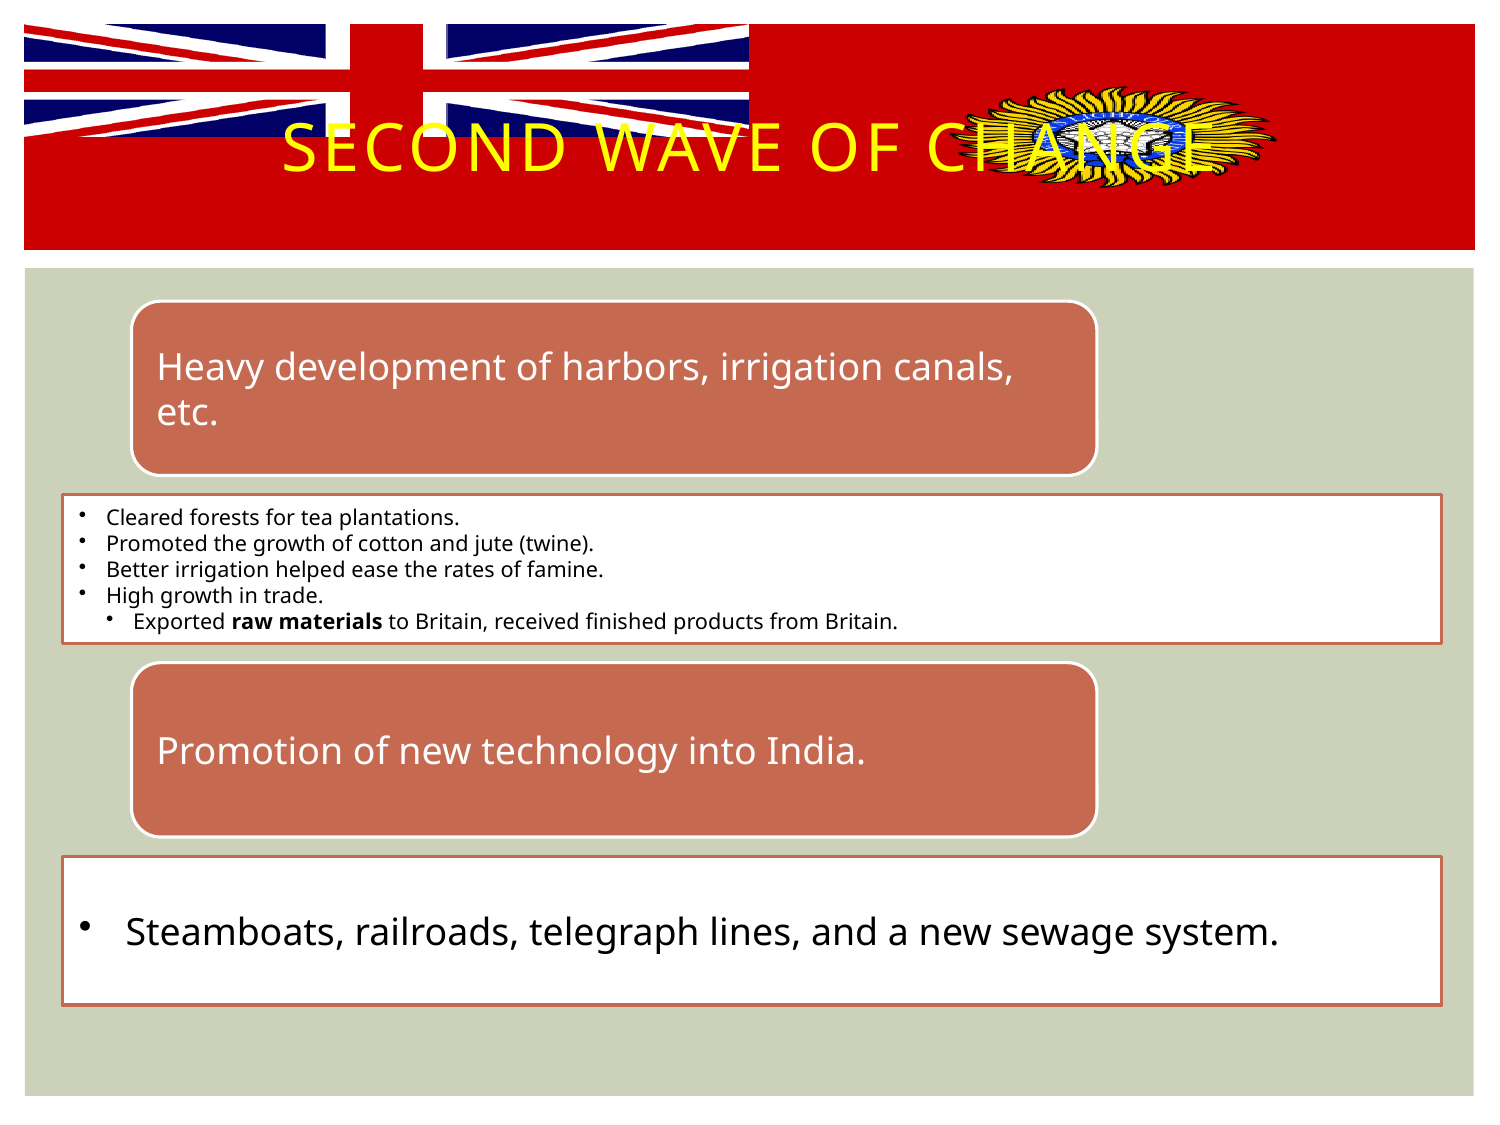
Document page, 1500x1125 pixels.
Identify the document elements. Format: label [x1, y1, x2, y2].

list [62, 281, 1442, 1006]
picture [24, 24, 1476, 251]
